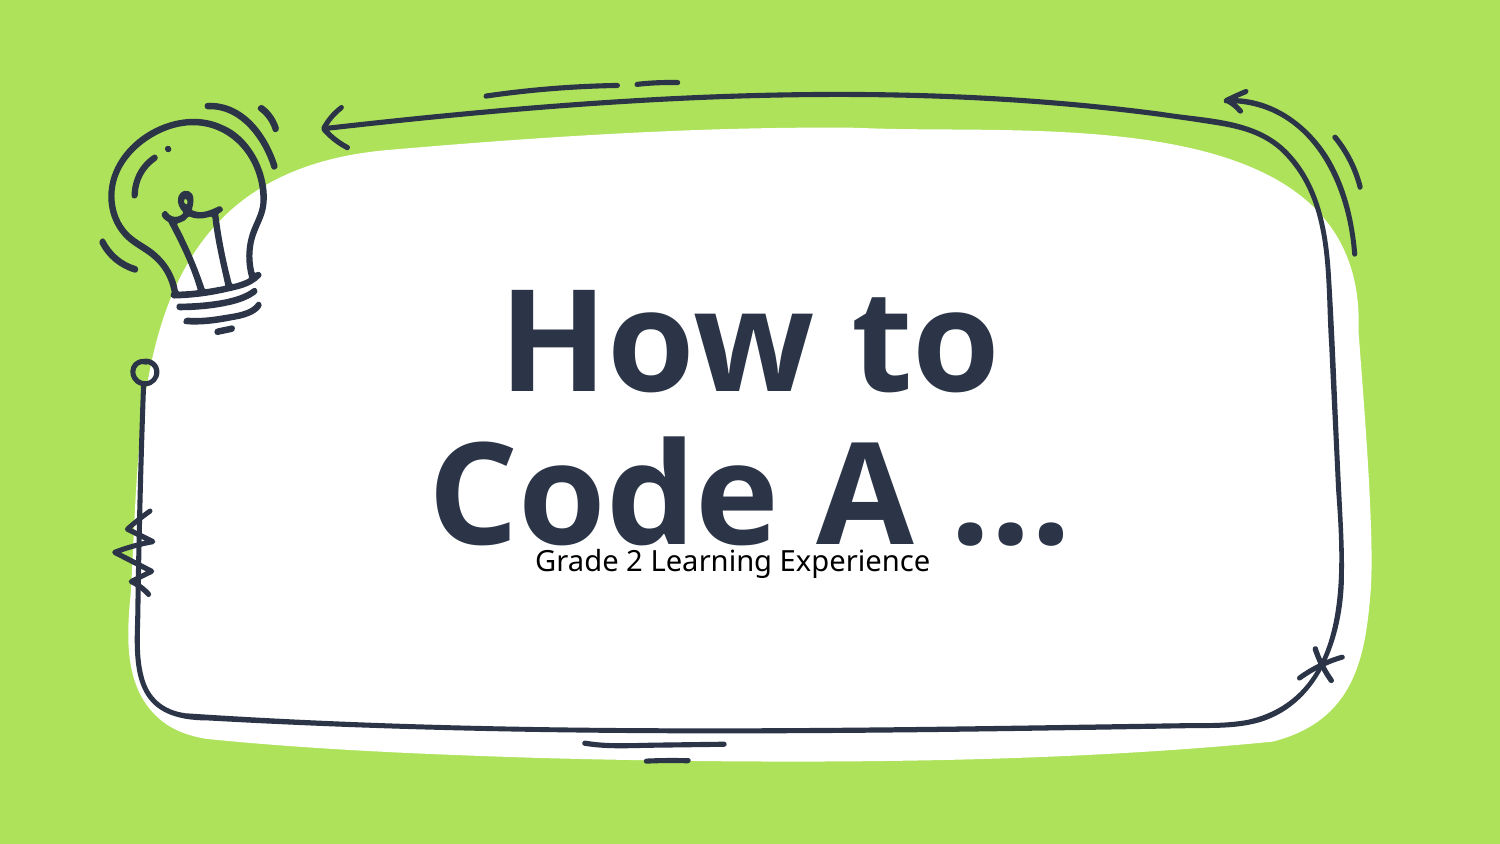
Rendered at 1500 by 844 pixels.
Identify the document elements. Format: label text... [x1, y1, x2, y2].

title How to Code A … [306, 284, 1194, 560]
text_box Grade 2 Learning Experience [520, 534, 1113, 585]
